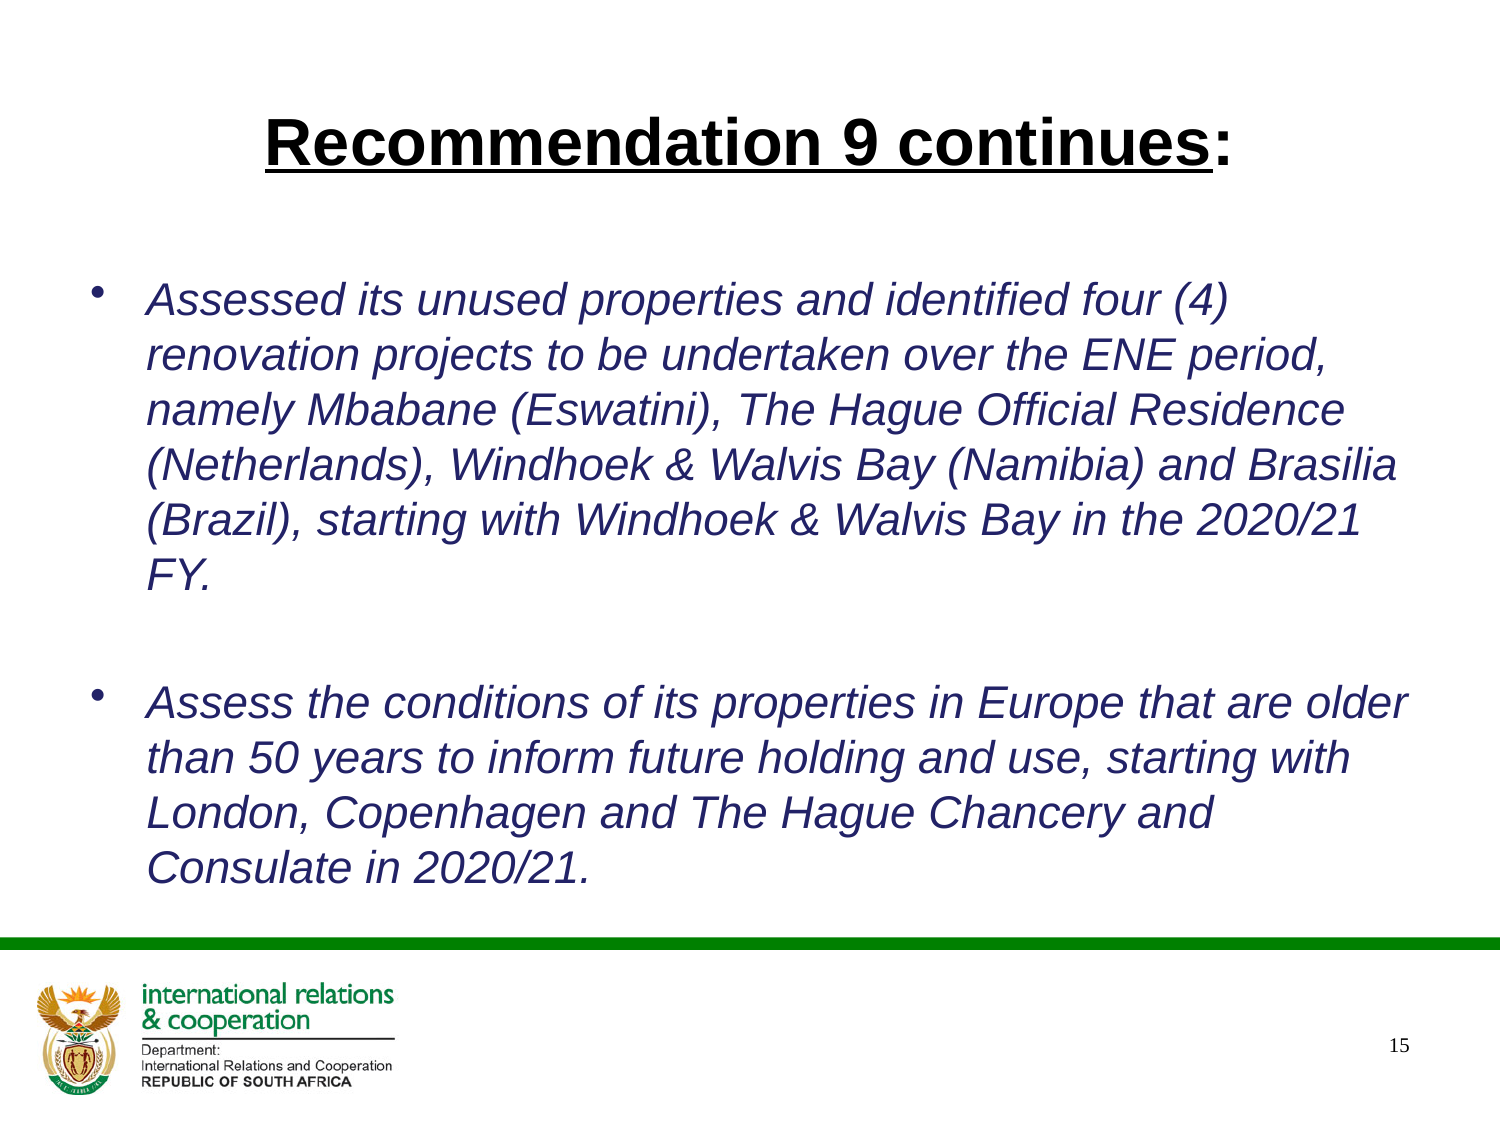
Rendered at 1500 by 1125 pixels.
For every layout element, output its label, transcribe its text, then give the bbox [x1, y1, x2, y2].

list Assessed its unused properties and identified four (4) renovation projects to be undertaken over the ENE period, namely Mbabane (Eswatini), The Hague Official Residence (Netherlands), Windhoek & Walvis Bay (Namibia) and Brasilia (Brazil), starting with Windhoek & Walvis Bay in the 2020/21 FY. Assess the conditions of its properties in Europe that are older than 50 years to inform future holding and use, starting with London, Copenhagen and The Hague Chancery and Consulate in 2020/21. [74, 262, 1426, 926]
slide_number 15 [1074, 1024, 1426, 1103]
title Recommendation 9 continues: [74, 44, 1426, 233]
picture [37, 974, 400, 1095]
